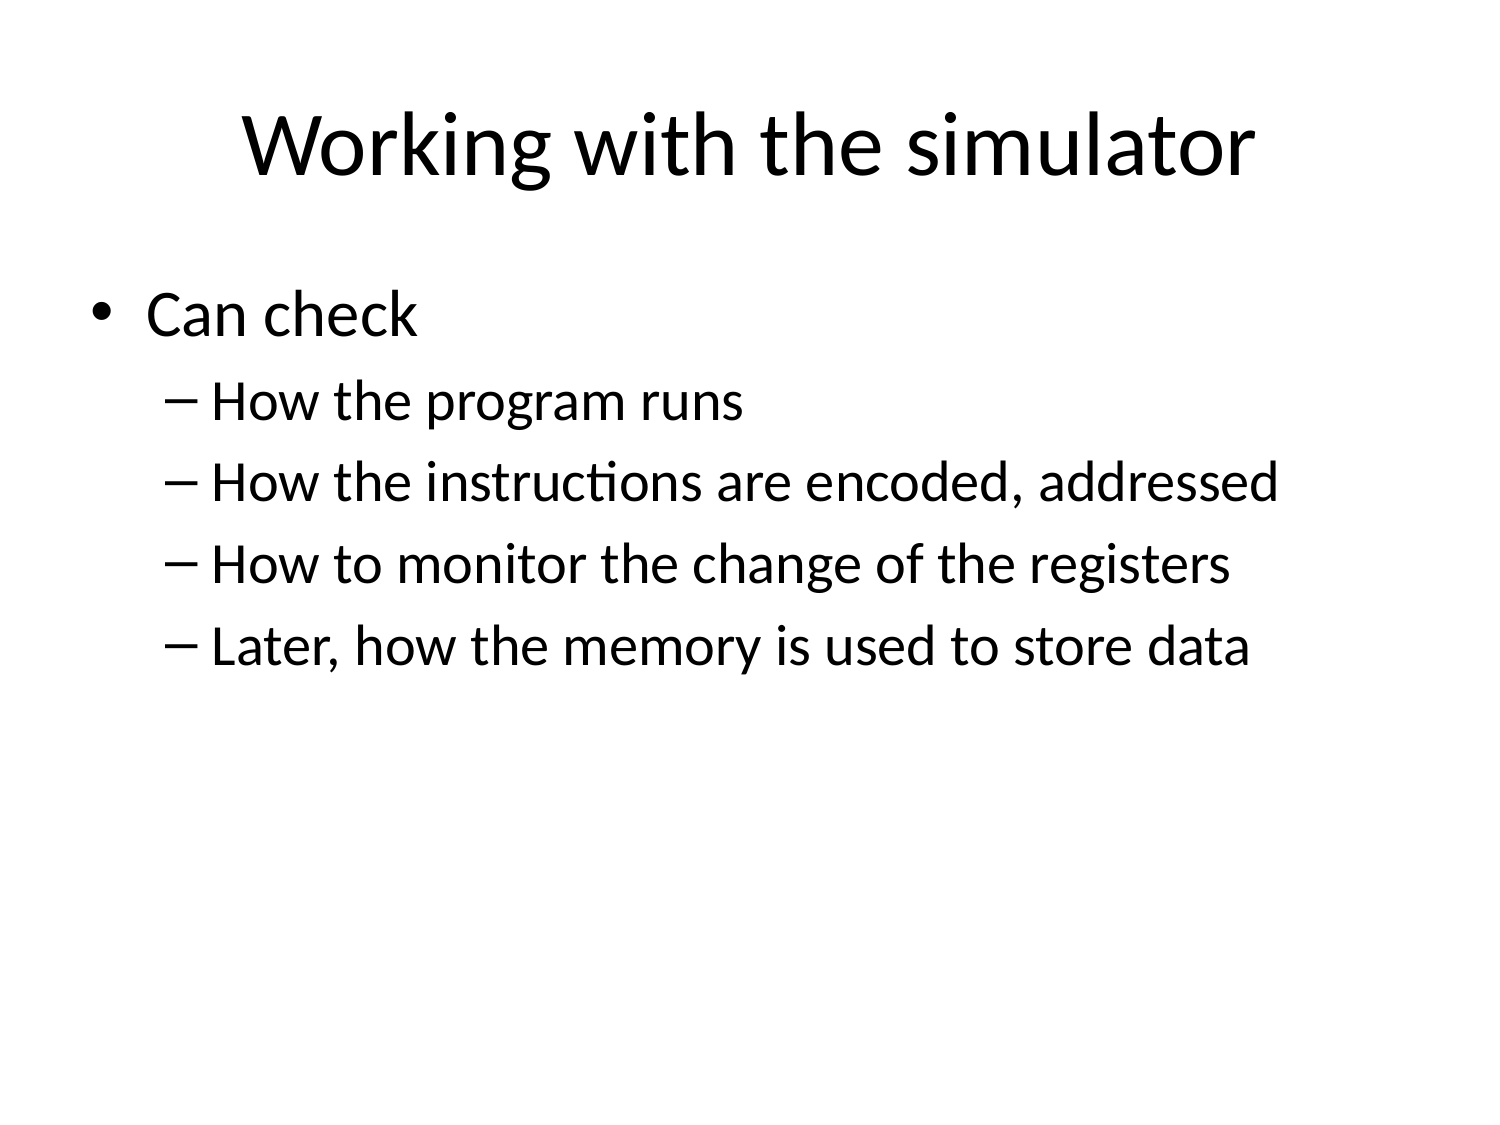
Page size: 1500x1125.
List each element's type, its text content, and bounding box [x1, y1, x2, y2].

title Working with the simulator [75, 45, 1425, 233]
list Can check How the program runs How the instructions are encoded, addressed How to monitor the change of the registers Later, how the memory is used to store data [75, 262, 1425, 1005]
